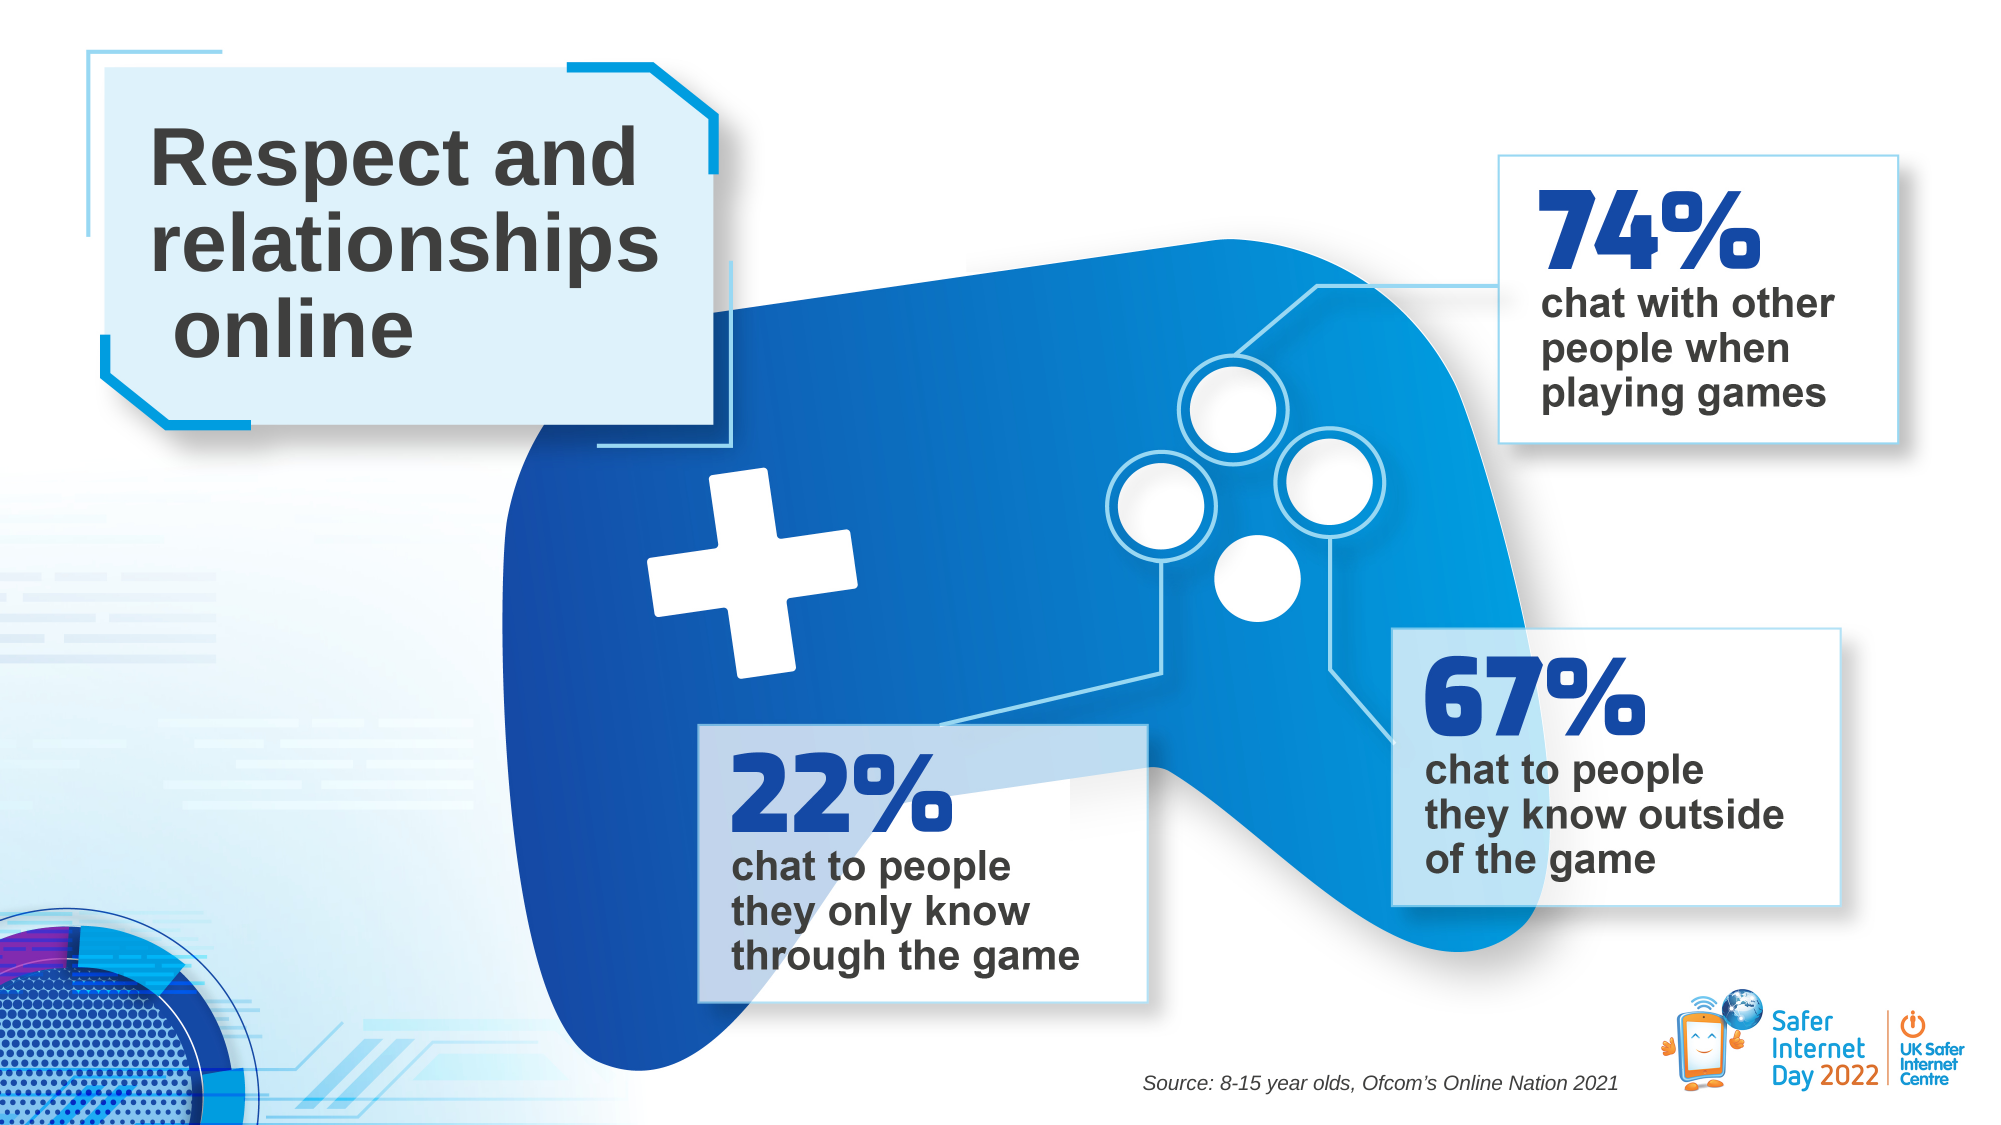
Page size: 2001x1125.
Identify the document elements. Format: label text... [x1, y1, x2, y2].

text_box Source: 8-15 year olds, Ofcom’s Online Nation 2021 [1140, 1067, 1627, 1095]
picture [0, 0, 2001, 1125]
title Respect and relationships online [147, 100, 666, 375]
